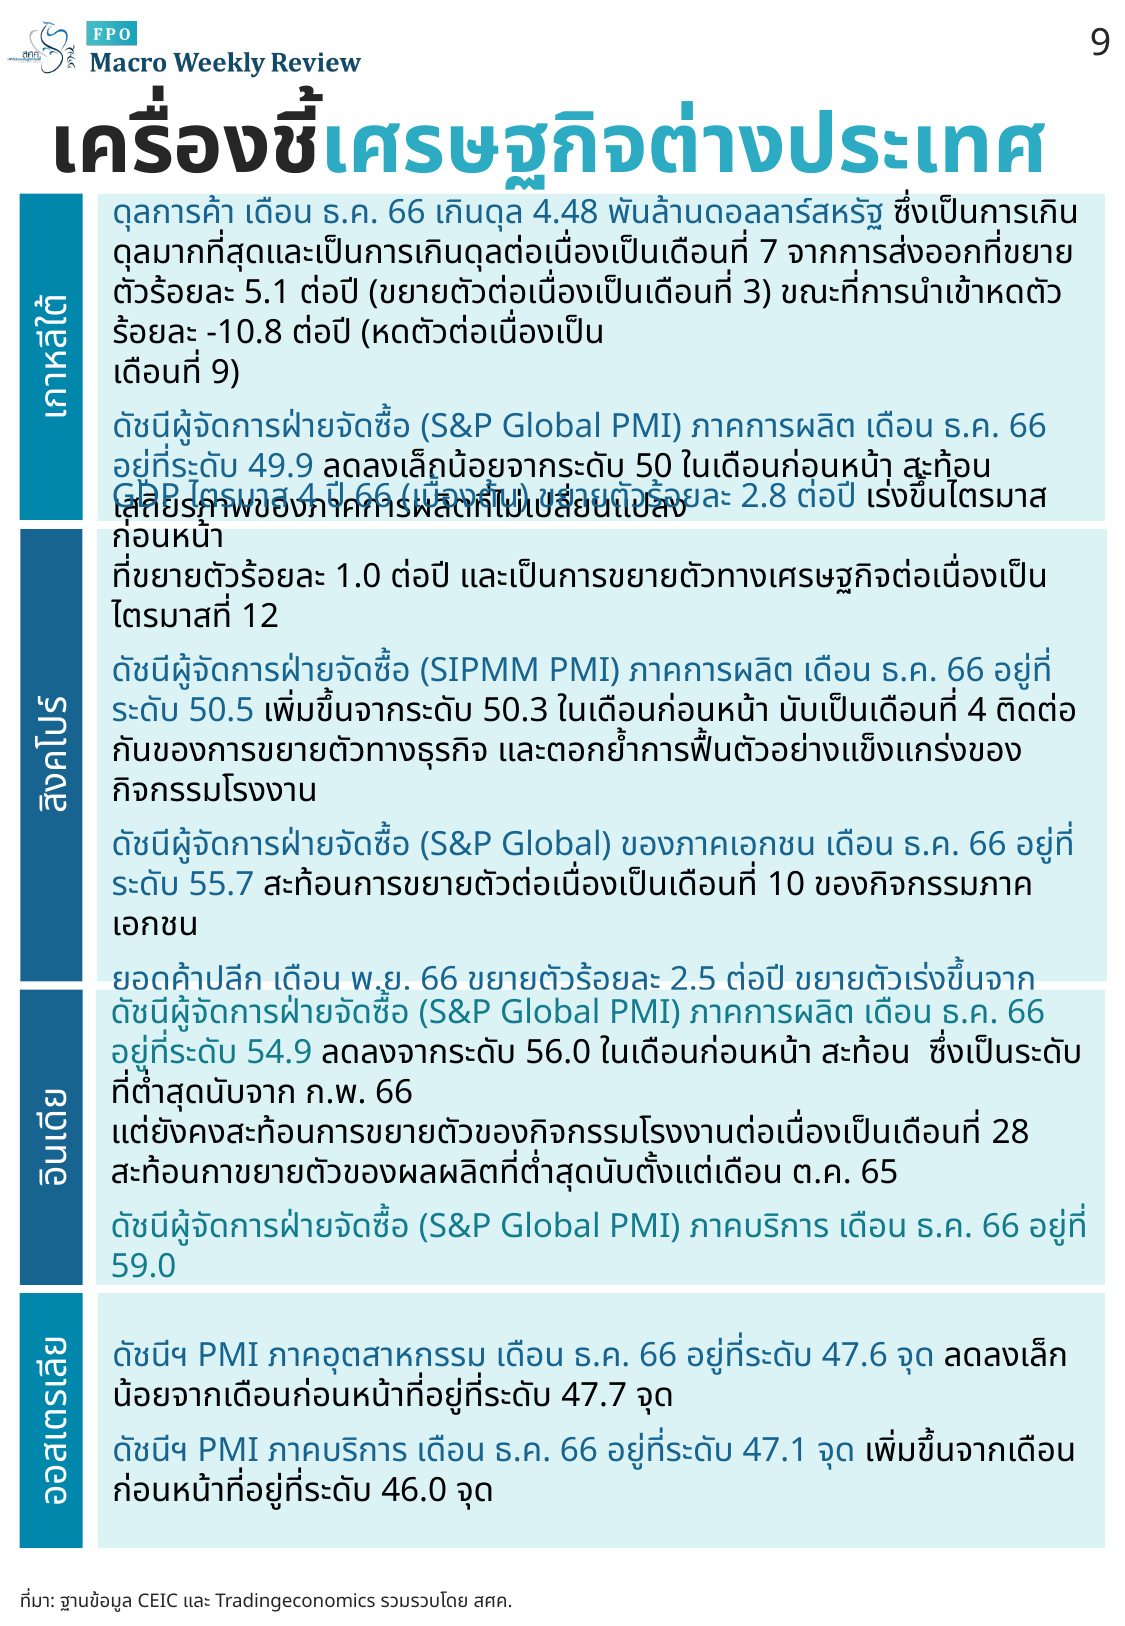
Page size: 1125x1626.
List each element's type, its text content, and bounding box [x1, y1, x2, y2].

text_box ออสเตรเลีย [19, 1292, 84, 1549]
text_box ดัชนีผู้จัดการฝ่ายจัดซื้อ (S&P Global PMI) ภาคการผลิต เดือน ธ.ค. 66 อยู่ที่ระดับ 54.9 ลดลงจากระดับ 56.0 ในเดือนก่อนหน้า สะท้อน ซึ่งเป็นระดับที่ต่ำสุดนับจาก ก.พ. 66 แต่ยังคงสะท้อนการขยายตัวของกิจกรรมโรงงานต่อเนื่องเป็นเดือนที่ 28 สะท้อนกาขยายตัวของผลผลิตที่ต่ำสุดนับตั้งแต่เดือน ต.ค. 65 ดัชนีผู้จัดการฝ่ายจัดซื้อ (S&P Global PMI) ภาคบริการ เดือน ธ.ค. 66 อยู่ที่ 59.0 [95, 989, 1106, 1286]
text_box 9 [1075, 10, 1125, 71]
text_box ดัชนีฯ PMI ภาคอุตสาหกรรม เดือน ธ.ค. 66 อยู่ที่ระดับ 47.6 จุด ลดลงเล็กน้อยจากเดือนก่อนหน้าที่อยู่ที่ระดับ 47.7 จุด ดัชนีฯ PMI ภาคบริการ เดือน ธ.ค. 66 อยู่ที่ระดับ 47.1 จุด เพิ่มขึ้นจากเดือนก่อนหน้าที่อยู่ที่ระดับ 46.0 จุด [96, 1292, 1106, 1549]
text_box อินเดีย [19, 989, 84, 1286]
text_box GDP ไตรมาส 4 ปี 66 (เบื้องต้น) ขยายตัวร้อยละ 2.8 ต่อปี เร่งขึ้นไตรมาสก่อนหน้า ที่ขยายตัวร้อยละ 1.0 ต่อปี และเป็นการขยายตัวทางเศรษฐกิจต่อเนื่องเป็นไตรมาสที่ 12 ดัชนีผู้จัดการฝ่ายจัดซื้อ (SIPMM PMI) ภาคการผลิต เดือน ธ.ค. 66 อยู่ที่ระดับ 50.5 เพิ่มขึ้นจากระดับ 50.3 ในเดือนก่อนหน้า นับเป็นเดือนที่ 4 ติดต่อกันของการขยายตัวทางธุรกิจ และตอกย้ำการฟื้นตัวอย่างแข็งแกร่งของกิจกรรมโรงงาน ดัชนีผู้จัดการฝ่ายจัดซื้อ (S&P Global) ของภาคเอกชน เดือน ธ.ค. 66 อยู่ที่ระดับ 55.7 สะท้อนการขยายตัวต่อเนื่องเป็นเดือนที่ 10 ของกิจกรรมภาคเอกชน ยอดค้าปลีก เดือน พ.ย. 66 ขยายตัวร้อยละ 2.5 ต่อปี ขยายตัวเร่งขึ้นจากเดือนก้อนหน้า [96, 528, 1108, 982]
text_box ดุลการค้า เดือน ธ.ค. 66 เกินดุล 4.48 พันล้านดอลลาร์สหรัฐ ซึ่งเป็นการเกินดุลมากที่สุดและเป็นการเกินดุลต่อเนื่องเป็นเดือนที่ 7 จากการส่งออกที่ขยายตัวร้อยละ 5.1 ต่อปี (ขยายตัวต่อเนื่องเป็นเดือนที่ 3) ขณะที่การนำเข้าหดตัวร้อยละ -10.8 ต่อปี (หดตัวต่อเนื่องเป็น เดือนที่ 9) ดัชนีผู้จัดการฝ่ายจัดซื้อ (S&P Global PMI) ภาคการผลิต เดือน ธ.ค. 66 อยู่ที่ระดับ 49.9 ลดลงเล็กน้อยจากระดับ 50 ในเดือนก่อนหน้า สะท้อนเสถียรภาพของภาคการผลิตที่ไม่เปลี่ยนแปลง [96, 193, 1106, 522]
text_box เกาหลีใต้ [19, 193, 84, 521]
picture [4, 9, 377, 94]
text_box ที่มา: ฐานข้อมูล CEIC และ Tradingeconomics รวมรวบโดย สศค. [4, 1581, 576, 1619]
text_box สิงคโปร์ [19, 528, 83, 982]
text_box เครื่องชี้เศรษฐกิจต่างประเทศ [35, 93, 1125, 226]
